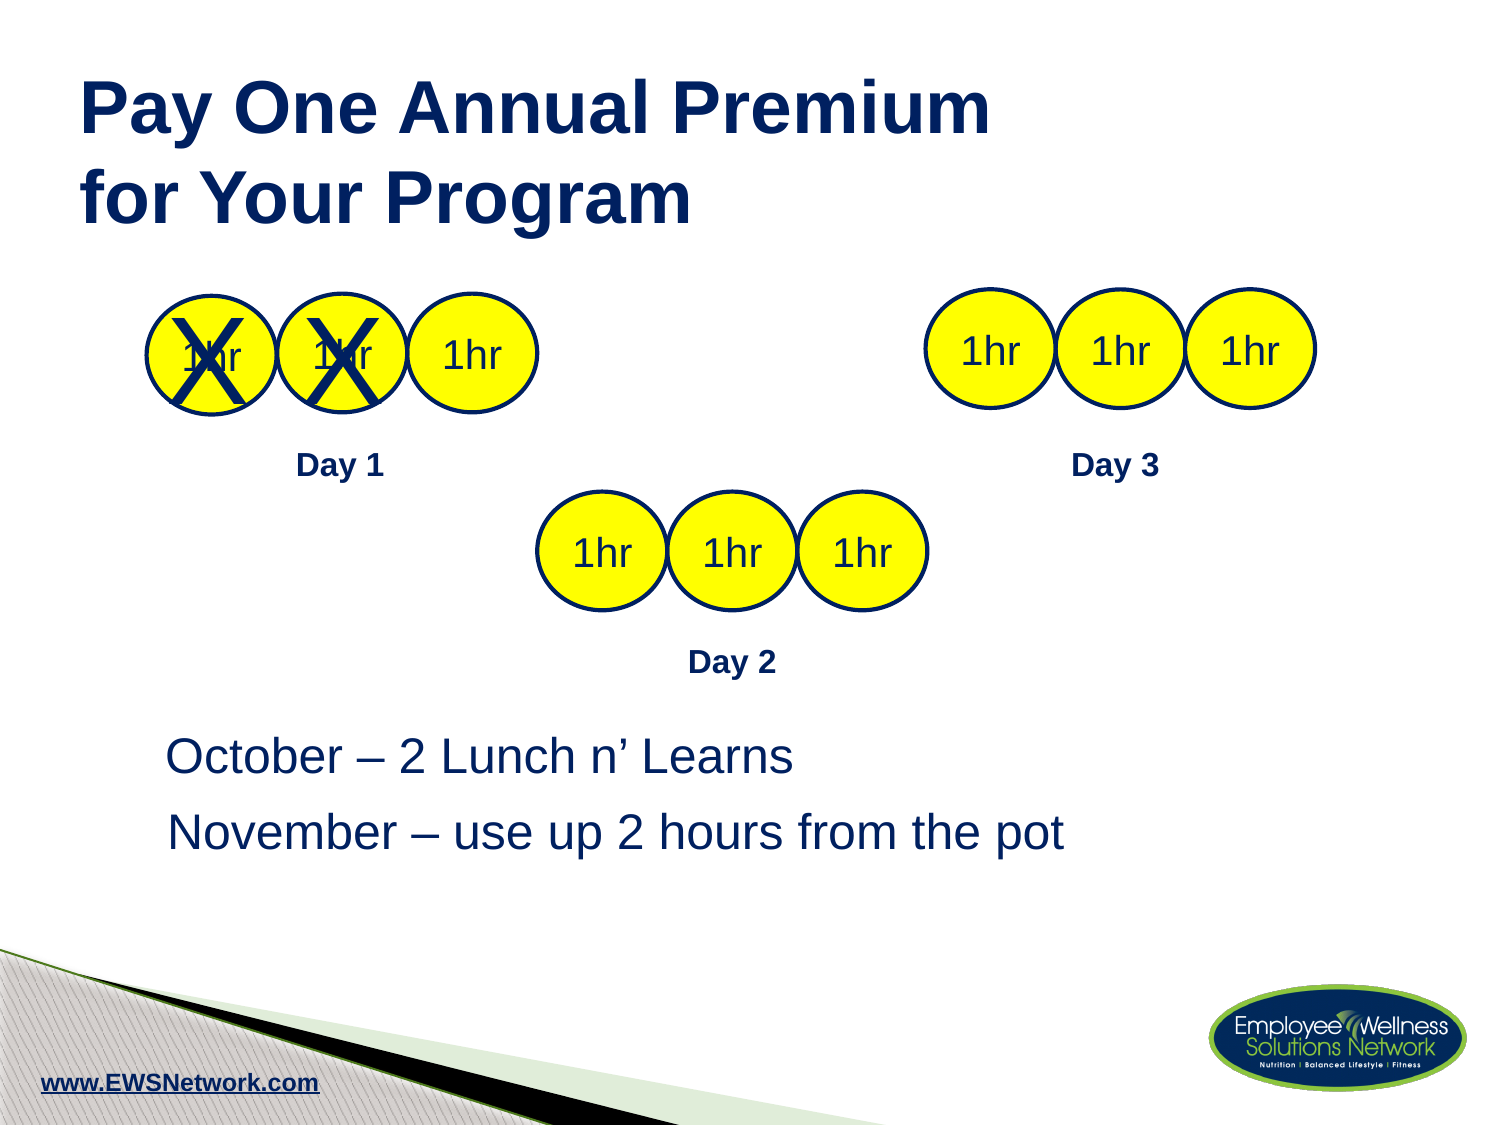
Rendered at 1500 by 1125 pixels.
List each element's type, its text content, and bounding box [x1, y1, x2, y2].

text_box 1hr [923, 287, 1058, 411]
text_box www.EWSNetwork.com [0, 1058, 361, 1104]
title Pay One Annual Premium for Your Program [64, 42, 1338, 254]
text_box Day 3 [1056, 436, 1175, 491]
text_box 1hr [144, 326, 152, 384]
text_box 1hr [797, 489, 930, 613]
text_box Day 1 [281, 436, 400, 491]
text_box 1hr [1182, 287, 1318, 411]
text_box 1hr [1056, 287, 1185, 411]
text_box November – use up 2 hours from the pot [152, 791, 1403, 867]
text_box 1hr [535, 489, 670, 613]
text_box 1hr [407, 291, 540, 415]
text_box 1hr [667, 489, 800, 613]
text_box X [152, 271, 271, 437]
text_box Day 2 [673, 633, 792, 688]
text_box 1hr [277, 318, 287, 388]
text_box X [287, 271, 406, 437]
text_box 1hr [271, 326, 279, 384]
text_box October – 2 Lunch n’ Learns [150, 715, 1401, 791]
text_box 1hr [406, 333, 410, 373]
picture [1198, 956, 1477, 1125]
